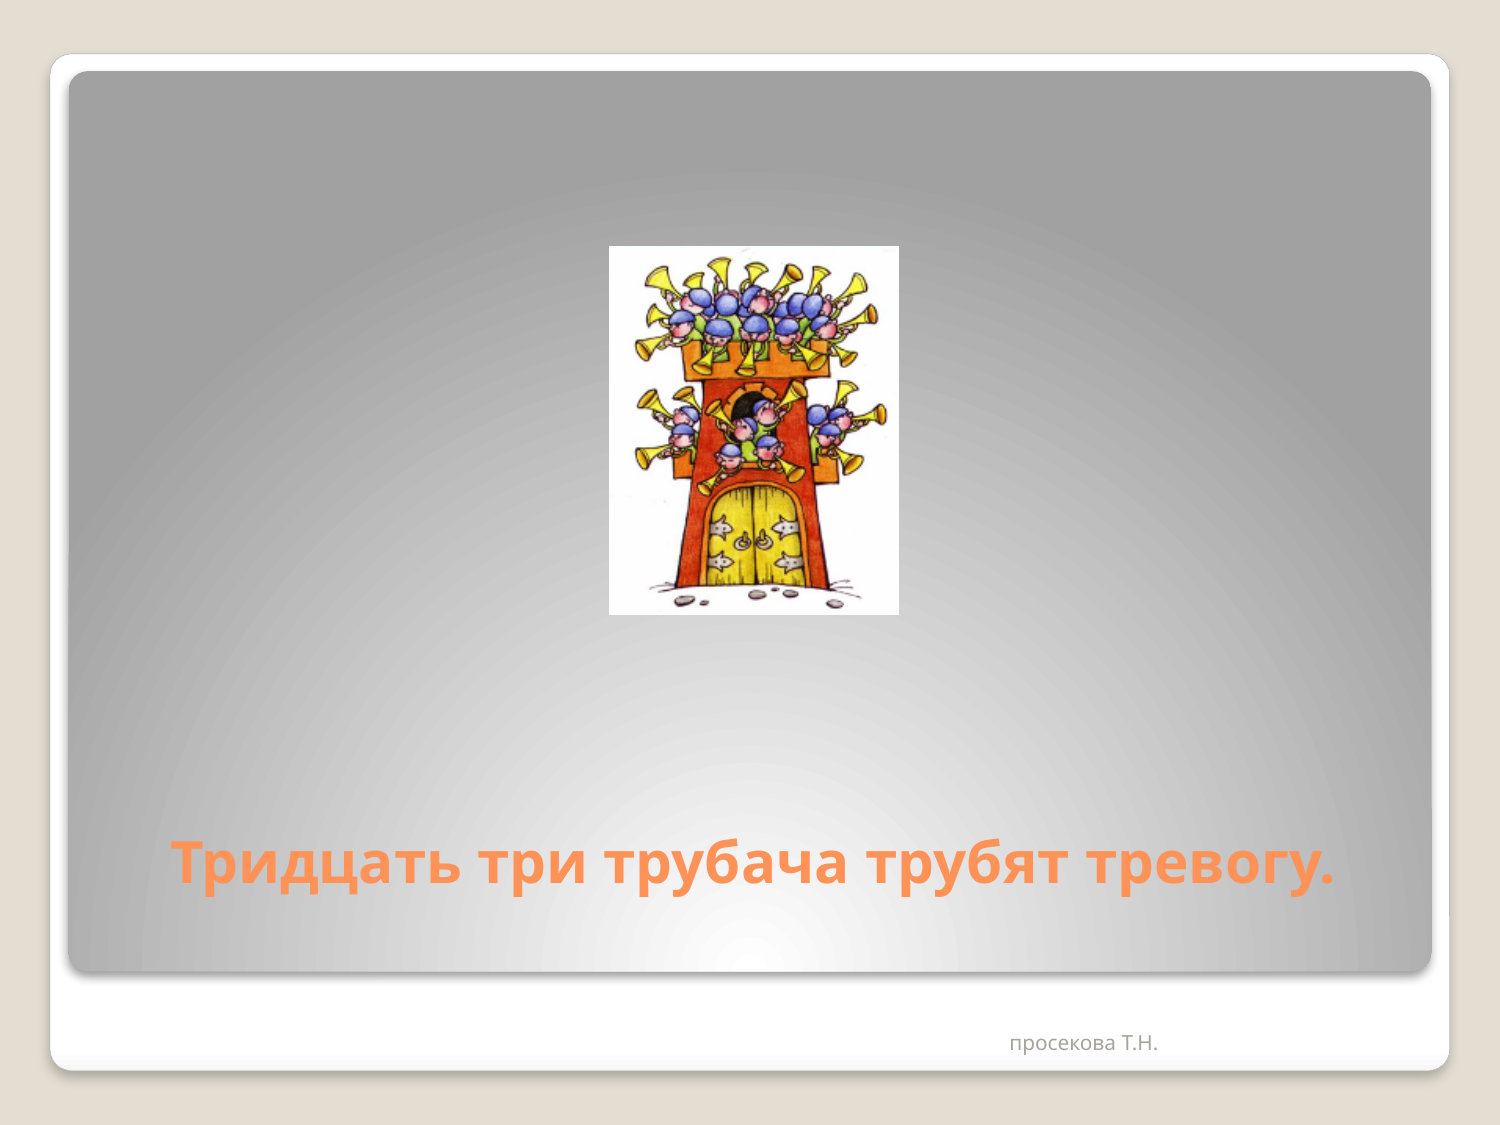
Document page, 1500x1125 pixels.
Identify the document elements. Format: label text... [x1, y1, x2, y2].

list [608, 245, 899, 615]
title Тридцать три трубача трубят тревогу. [82, 817, 1425, 903]
footer просекова Т.Н. [994, 1002, 1370, 1063]
